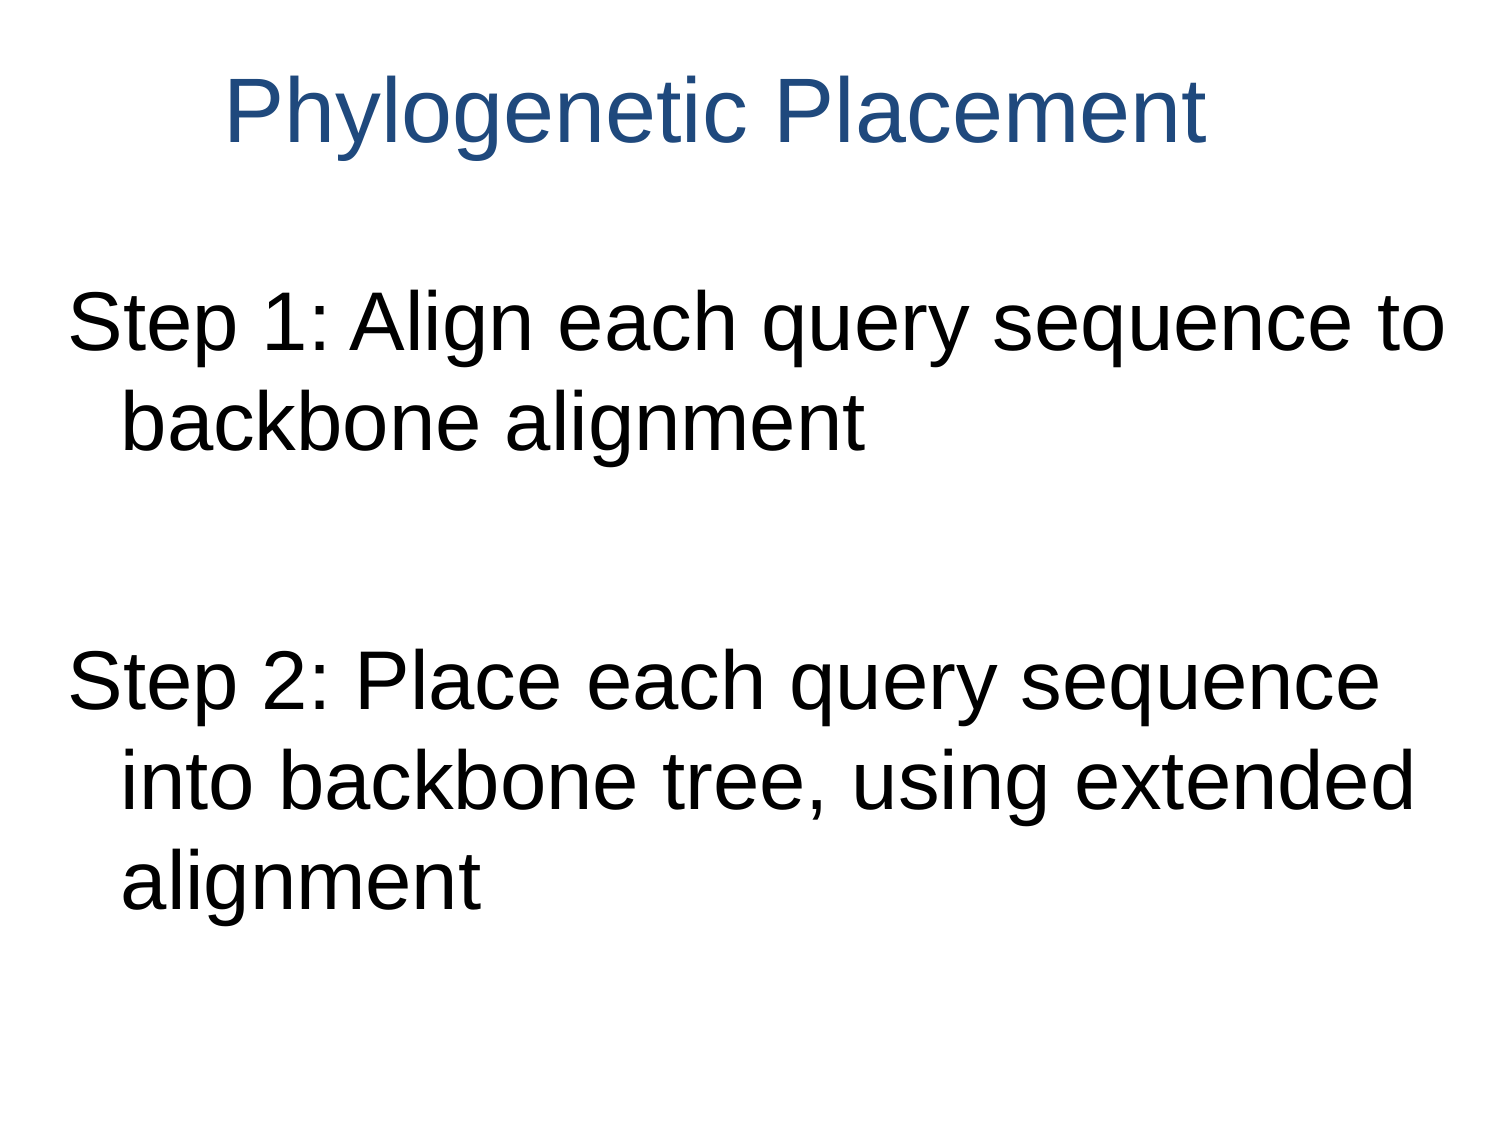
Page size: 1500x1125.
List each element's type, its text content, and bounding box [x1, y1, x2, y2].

text_box Phylogenetic Placement [208, 43, 1224, 169]
list Step 1: Align each query sequence to backbone alignment Step 2: Place each query sequence into backbone tree, using extended alignment [50, 267, 1475, 1056]
